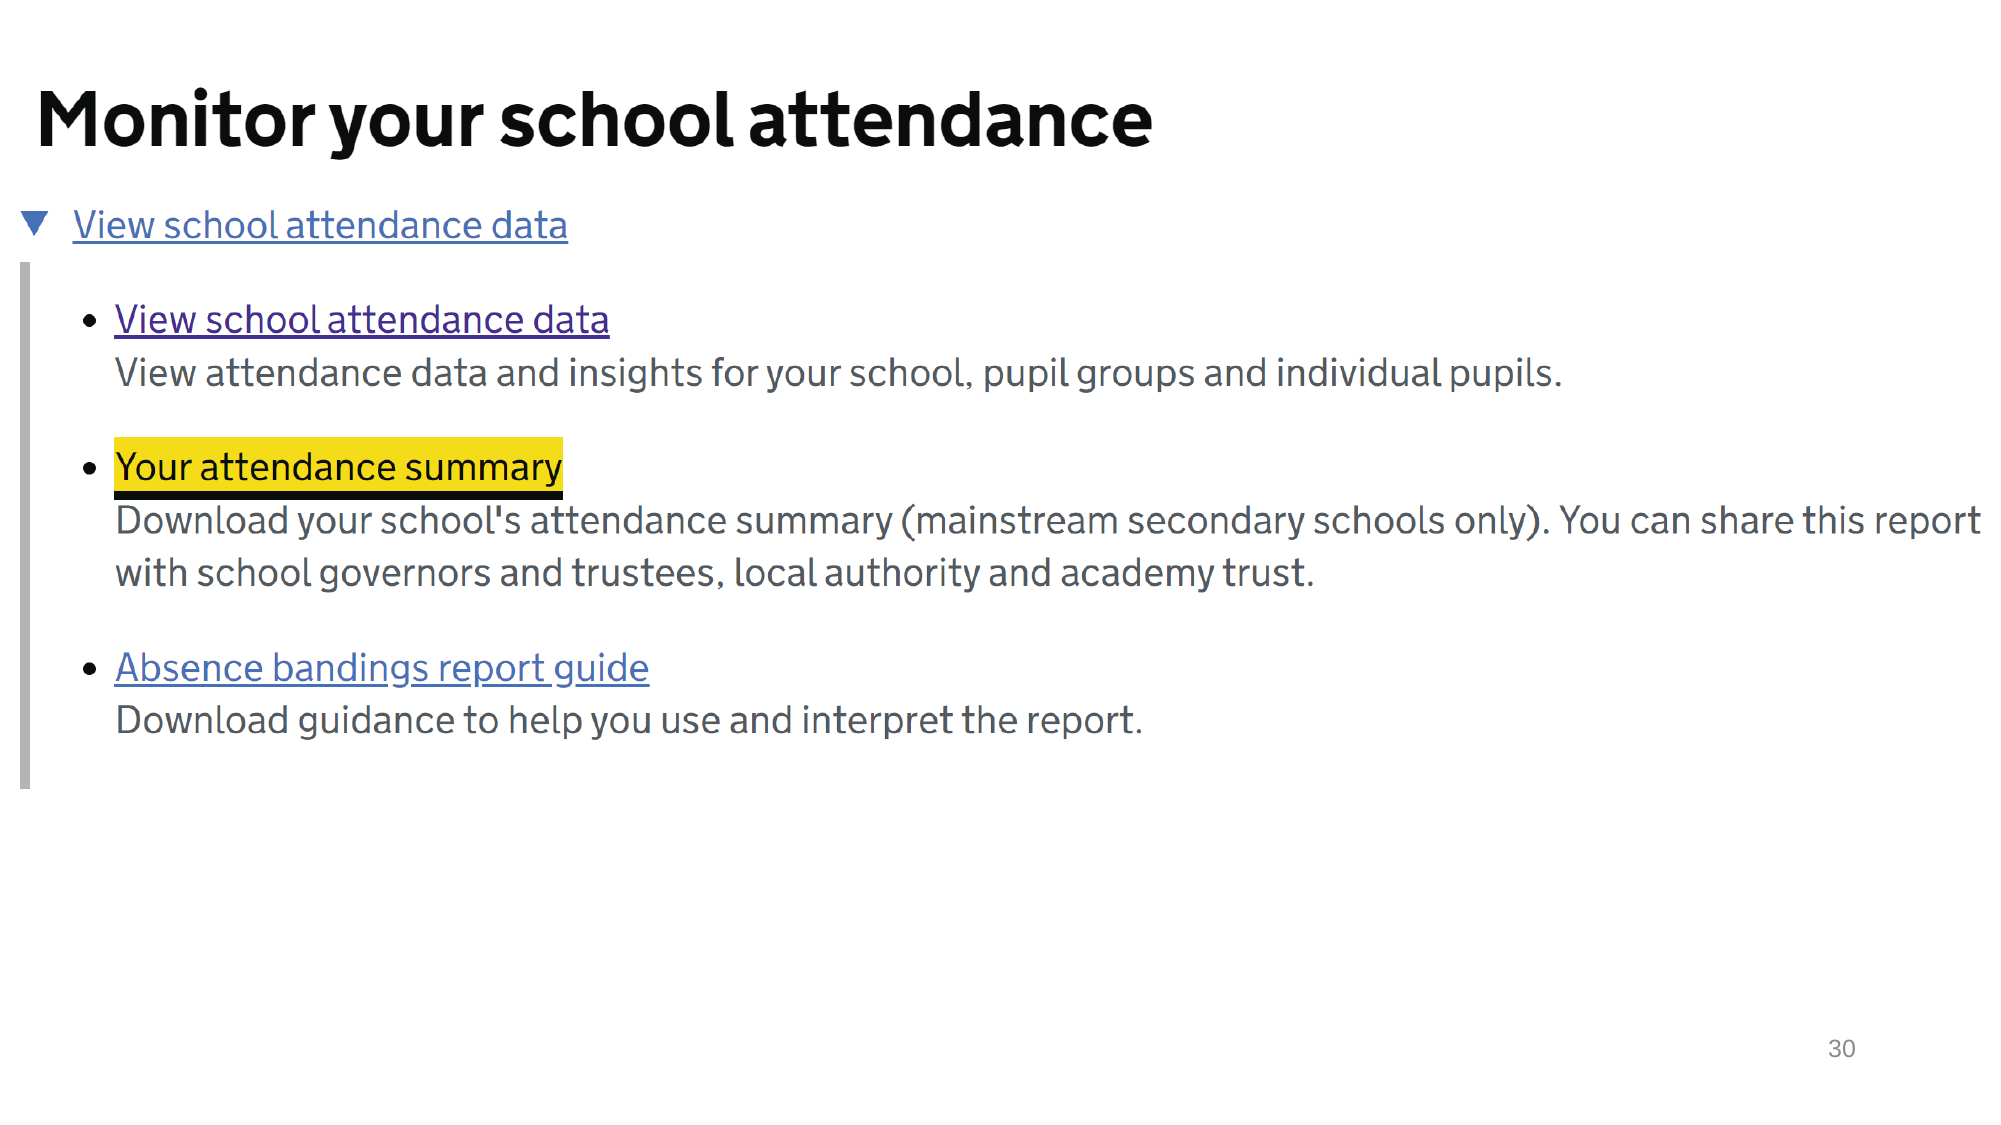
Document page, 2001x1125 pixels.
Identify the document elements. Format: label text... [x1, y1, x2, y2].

text_box 30 [1780, 1017, 1904, 1078]
picture [0, 64, 1172, 173]
picture [1, 189, 2000, 798]
